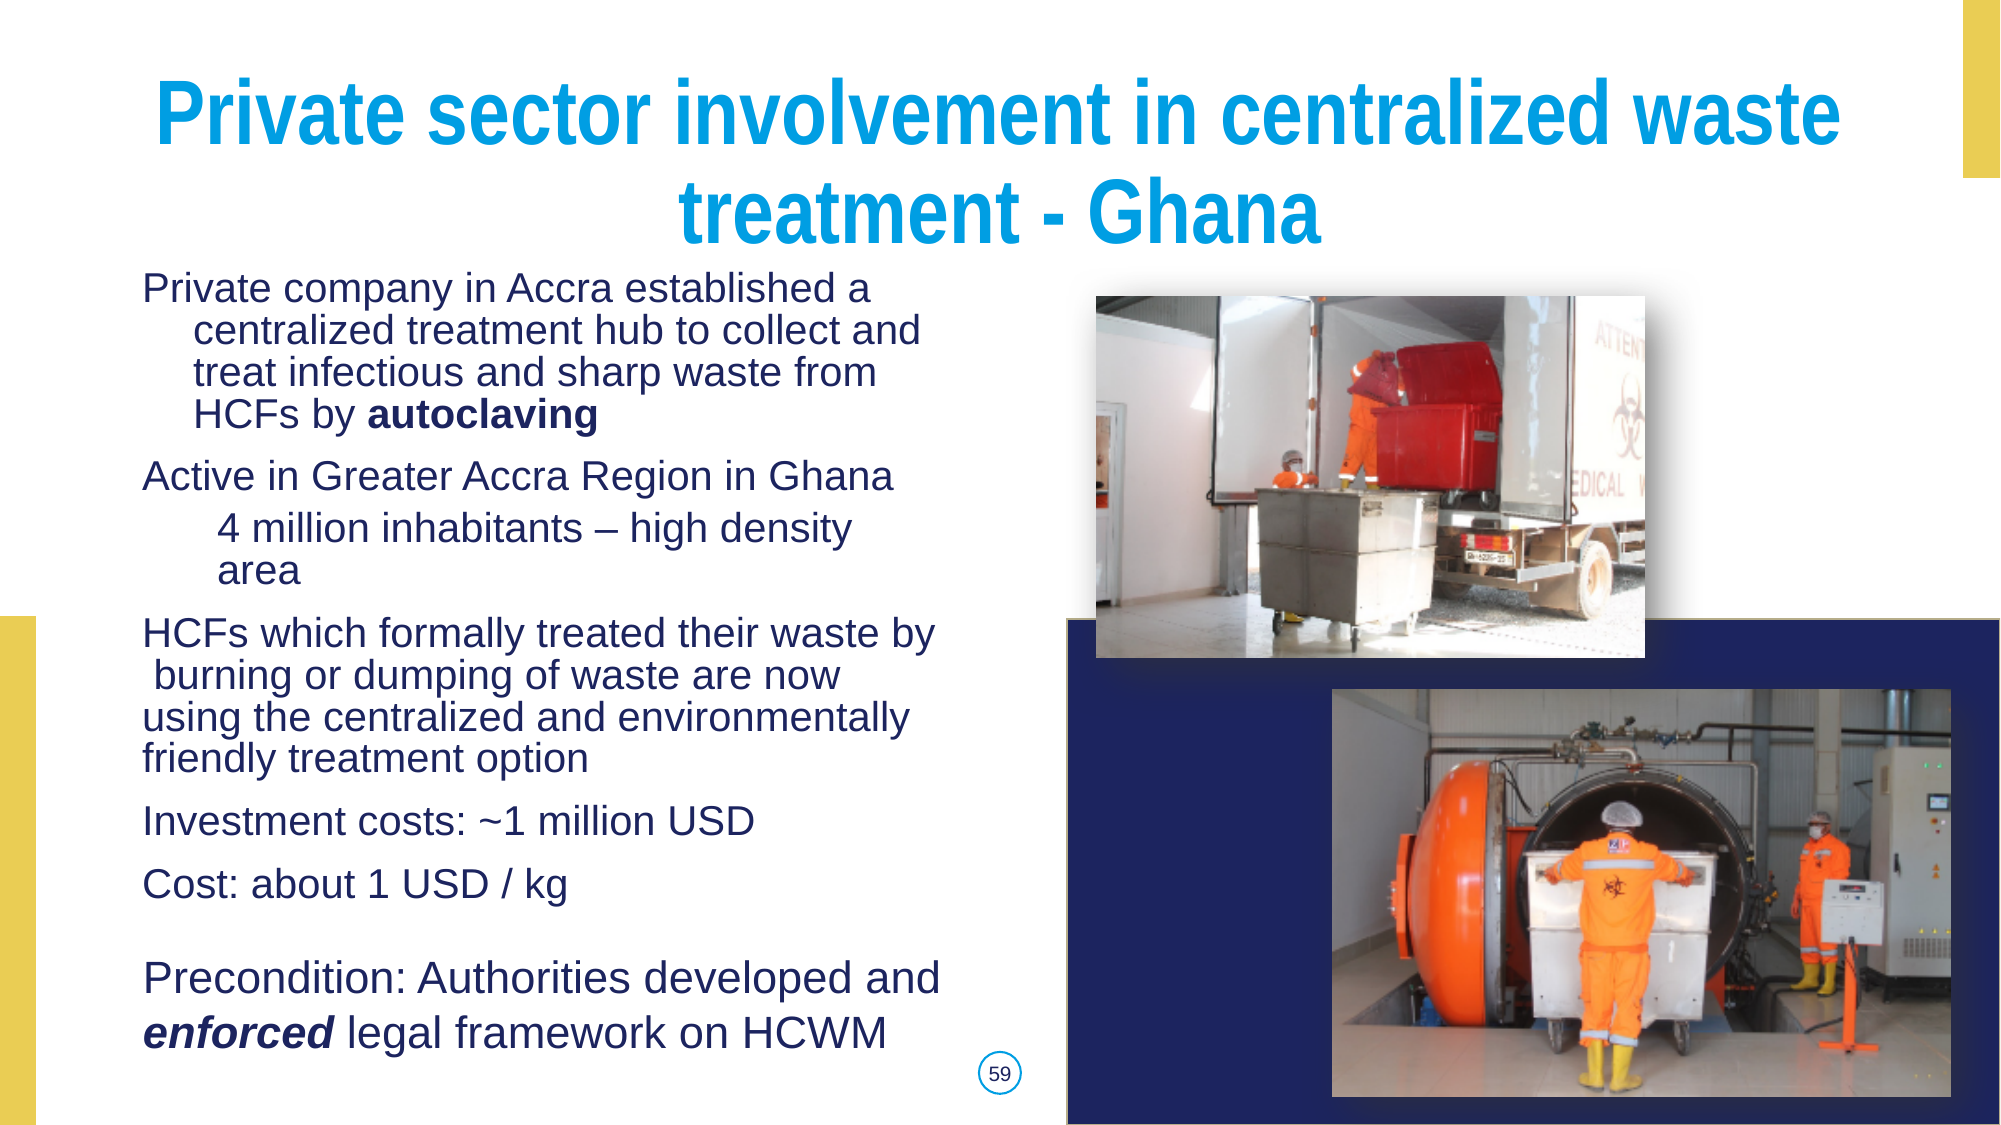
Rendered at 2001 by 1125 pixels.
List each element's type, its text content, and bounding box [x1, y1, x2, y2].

text_box Precondition: Authorities developed and enforced legal framework on HCWM [128, 941, 1014, 1042]
list Private sector involvement in centralized waste treatment - Ghana [137, 58, 1863, 178]
slide_number 59 [0, 1042, 2000, 1103]
picture [1332, 689, 1951, 1097]
list Private company in Accra established a centralized treatment hub to collect and treat infectious and sharp waste from HCFs by autoclaving Active in Greater Accra Region in Ghana 4 million inhabitants – high density area HCFs which formally treated their waste by burning or dumping of waste are now using the centralized and environmentally friendly treatment option Investment costs: ~1 million USD Cost: about 1 USD / kg [127, 261, 961, 1042]
picture [1096, 296, 1645, 659]
